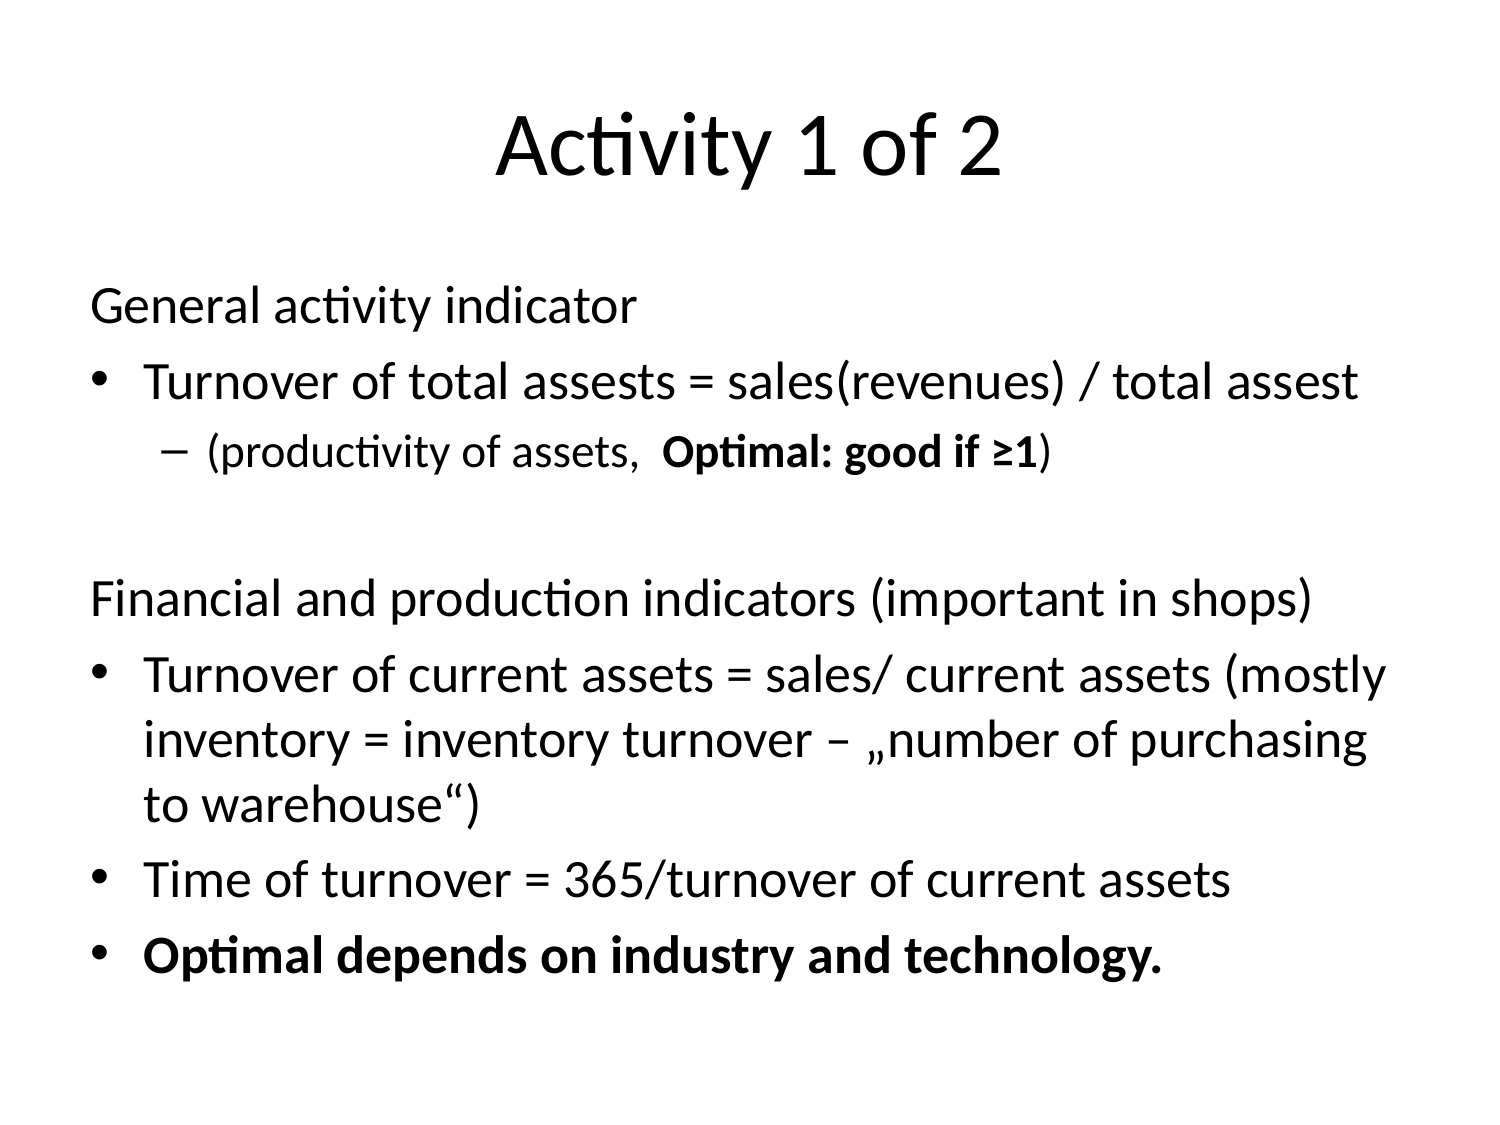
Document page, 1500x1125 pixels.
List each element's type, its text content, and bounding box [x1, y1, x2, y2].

list General activity indicator Turnover of total assests = sales(revenues) / total assest (productivity of assets, Optimal: good if ≥1) Financial and production indicators (important in shops) Turnover of current assets = sales/ current assets (mostly inventory = inventory turnover – „number of purchasing to warehouse“) Time of turnover = 365/turnover of current assets Optimal depends on industry and technology. [75, 262, 1425, 1005]
title Activity 1 of 2 [75, 45, 1425, 233]
